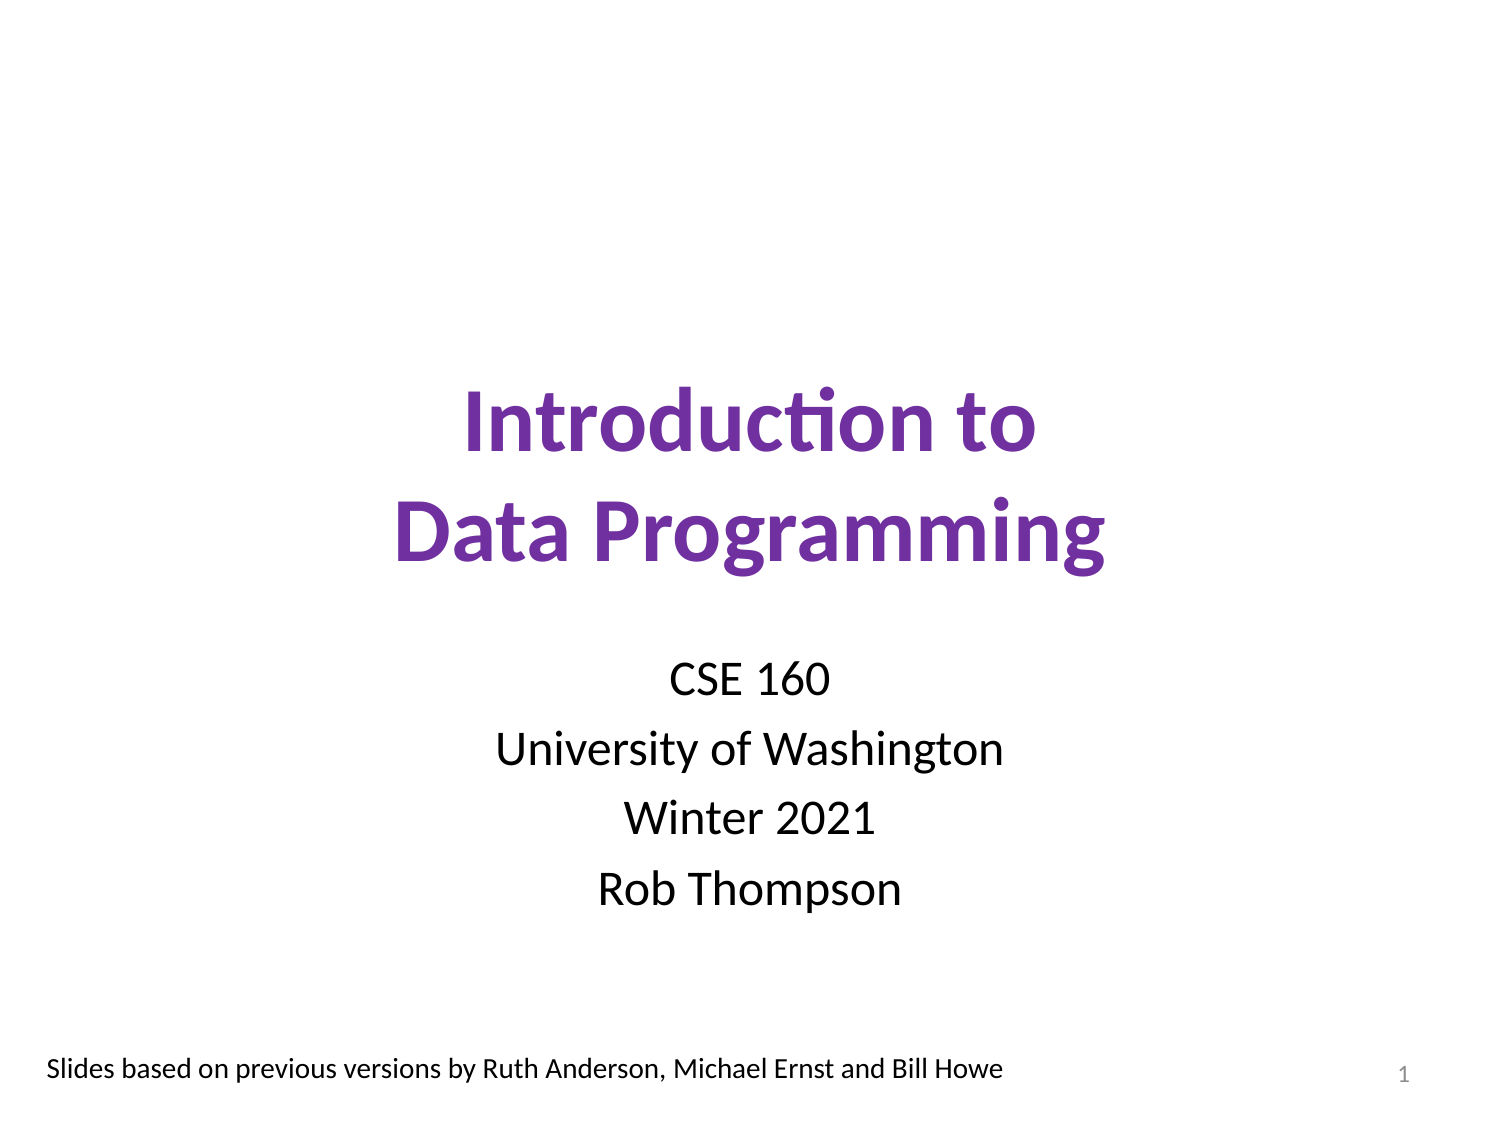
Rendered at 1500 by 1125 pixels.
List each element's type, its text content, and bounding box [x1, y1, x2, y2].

subtitle CSE 160 University of Washington Winter 2021 Rob Thompson [225, 637, 1275, 925]
text_box Slides based on previous versions by Ruth Anderson, Michael Ernst and Bill Howe [31, 1041, 1020, 1092]
title Introduction to Data Programming [112, 349, 1388, 591]
slide_number 1 [1074, 1042, 1425, 1103]
